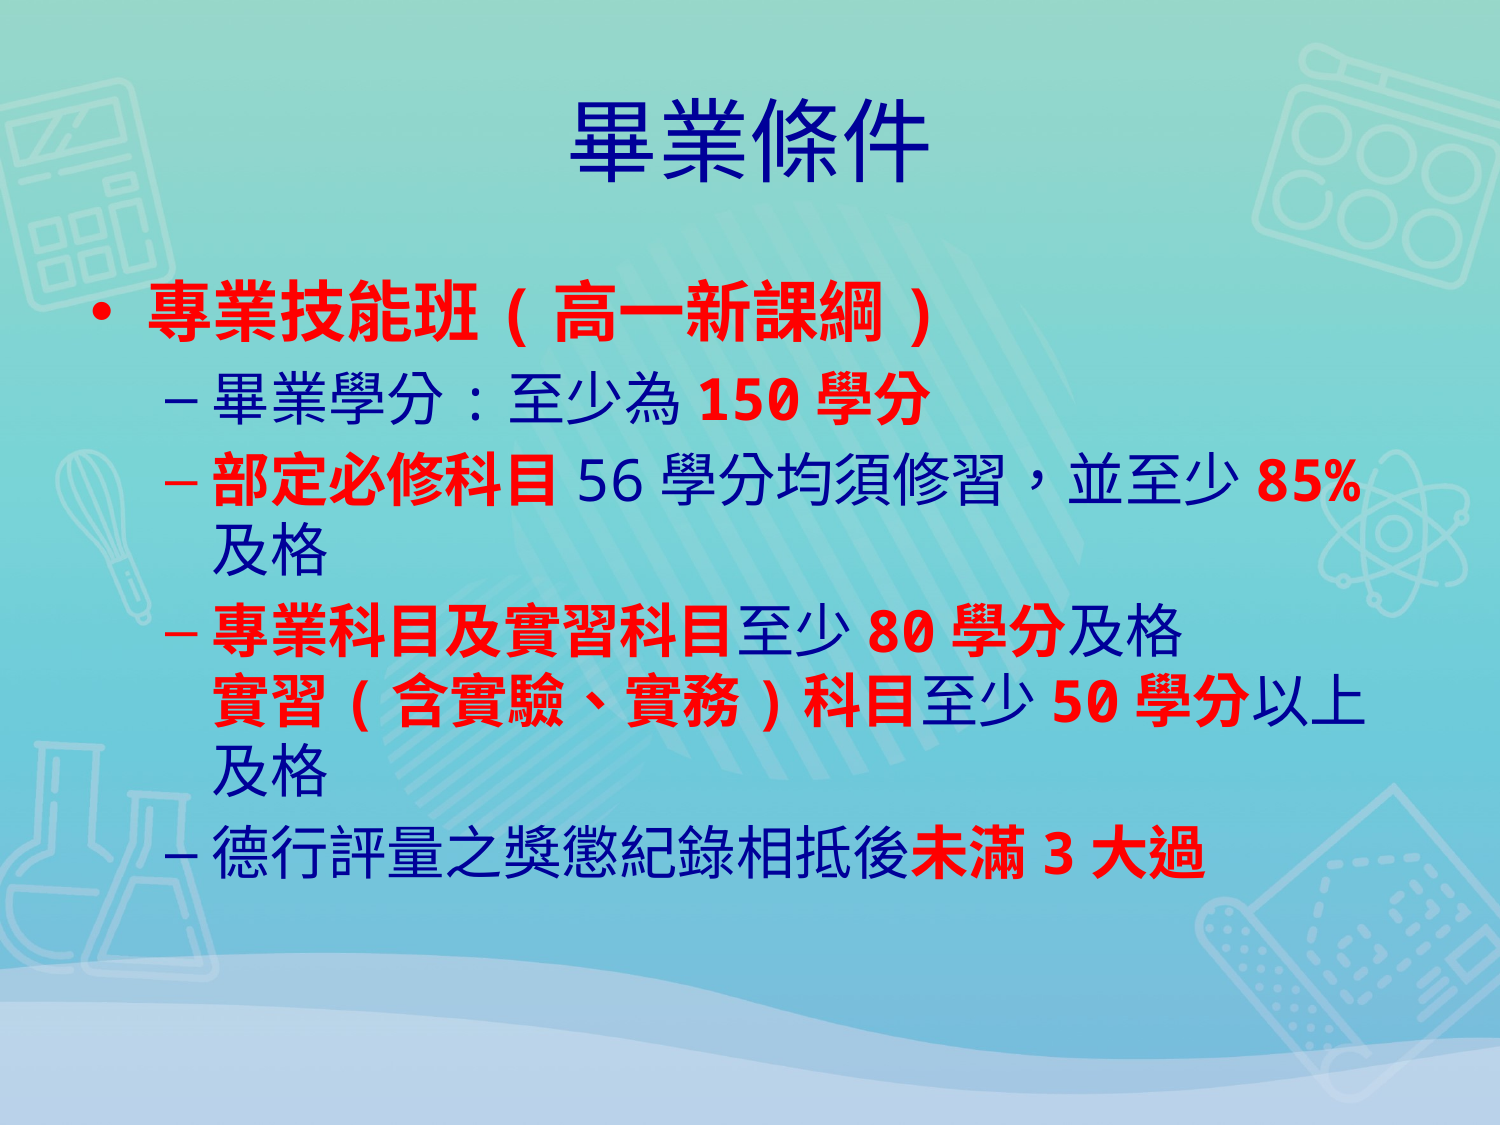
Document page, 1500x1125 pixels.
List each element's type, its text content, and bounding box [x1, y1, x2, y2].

title 畢業條件 [75, 45, 1425, 233]
picture [0, 0, 1500, 1125]
list 專業技能班(高一新課綱) 畢業學分:至少為150學分 部定必修科目56學分均須修習，並至少85%及格 專業科目及實習科目至少80學分及格 實習(含實驗、實務)科目至少50學分以上及格 德行評量之獎懲紀錄相抵後未滿3大過 [75, 262, 1425, 1005]
